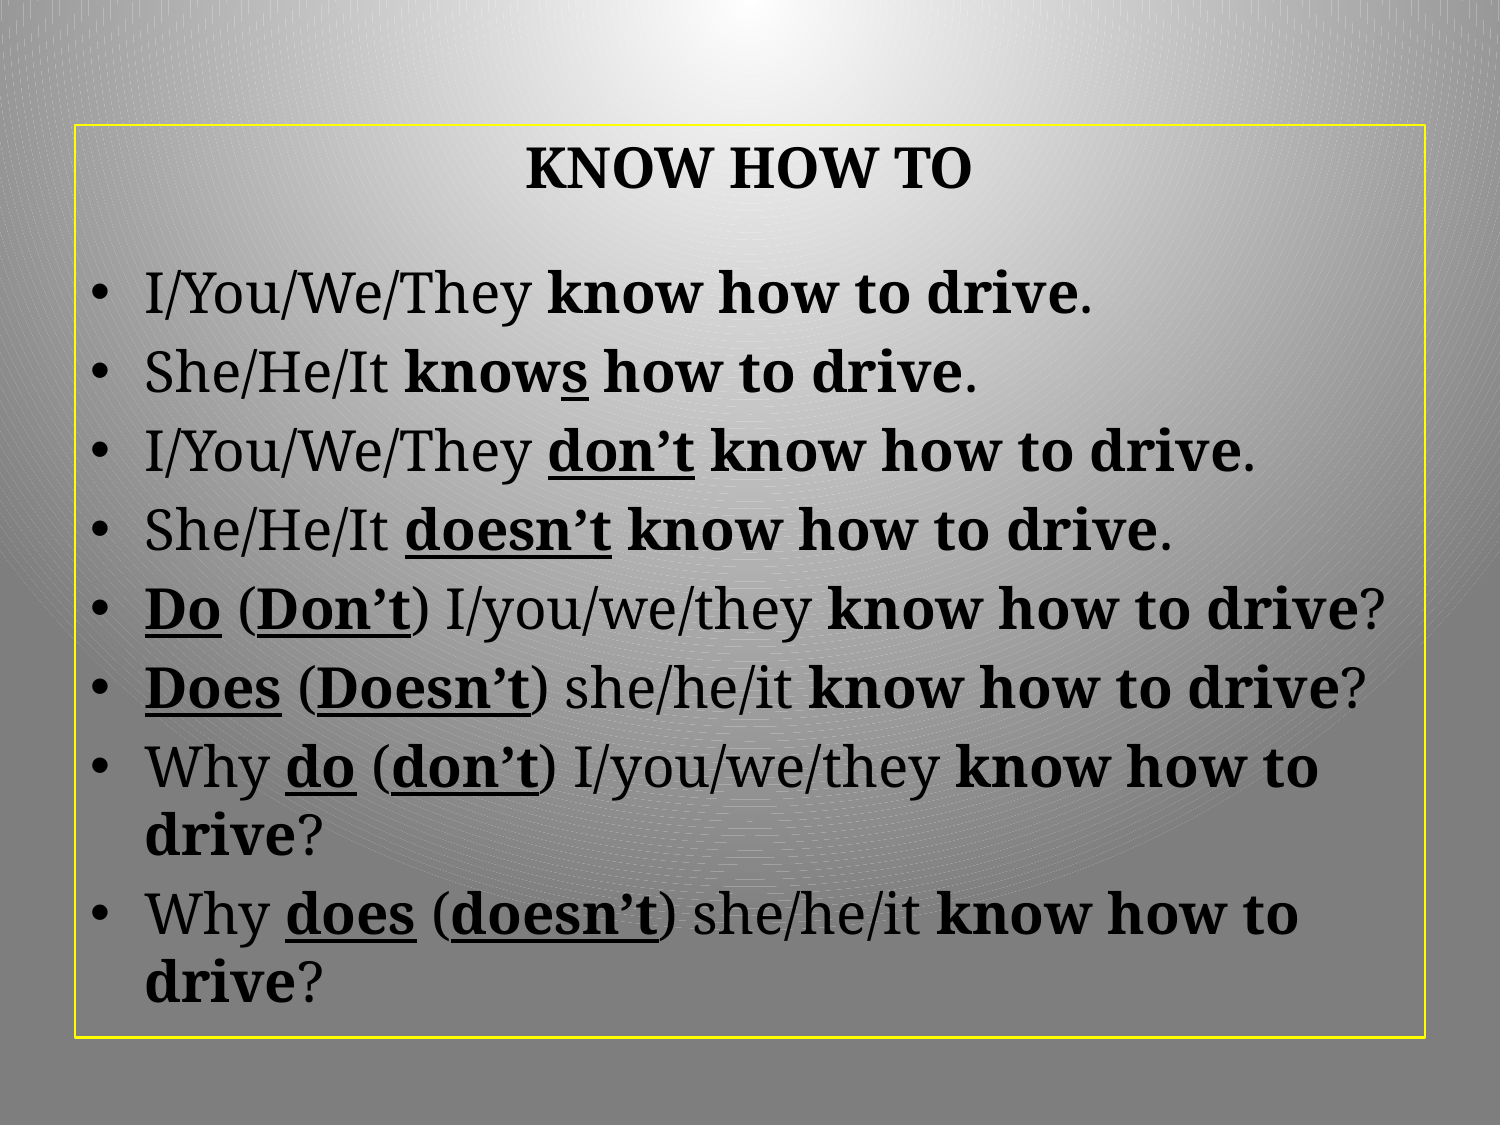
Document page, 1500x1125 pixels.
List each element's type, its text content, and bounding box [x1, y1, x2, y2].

list KNOW HOW TO I/You/We/They know how to drive. She/He/It knows how to drive. I/You/We/They don’t know how to drive. She/He/It doesn’t know how to drive. Do (Don’t) I/you/we/they know how to drive? Does (Doesn’t) she/he/it know how to drive? Why do (don’t) I/you/we/they know how to drive? Why does (doesn’t) she/he/it know how to drive? [75, 125, 1425, 1038]
